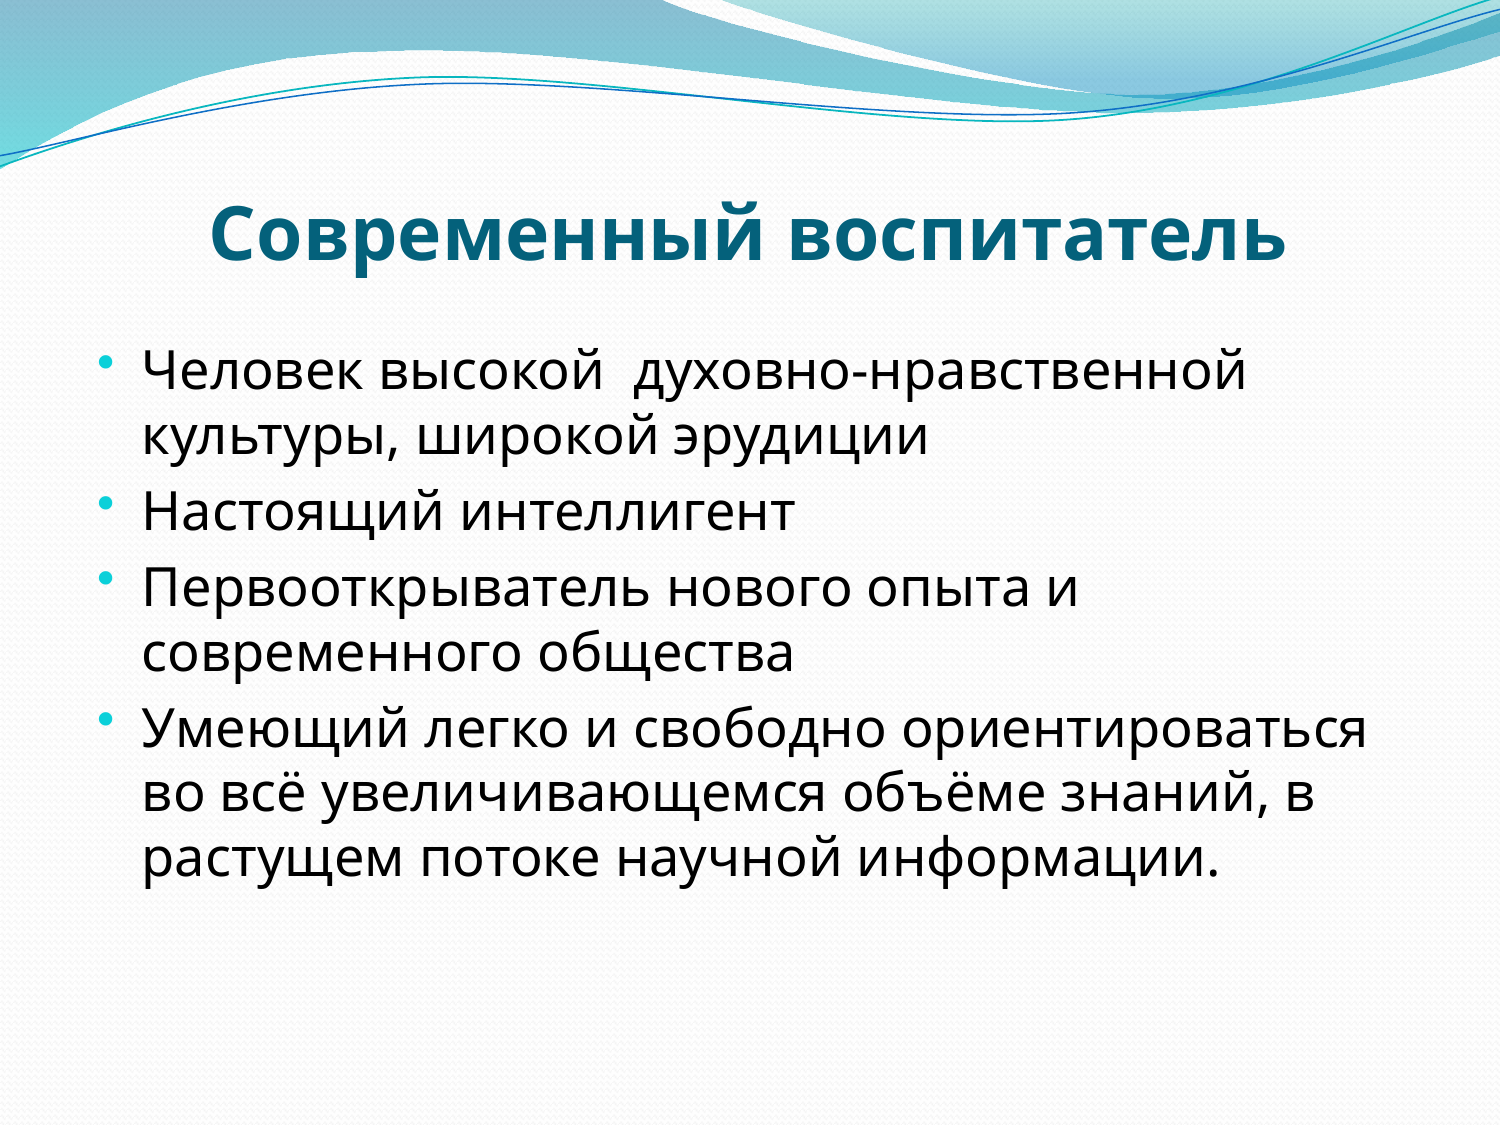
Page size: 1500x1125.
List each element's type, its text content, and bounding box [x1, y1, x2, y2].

title Современный воспитатель [46, 152, 1454, 282]
list Человек высокой духовно-нравственной культуры, широкой эрудиции Настоящий интеллигент Первооткрыватель нового опыта и современного общества Умеющий легко и свободно ориентироваться во всё увеличивающемся объёме знаний, в растущем потоке научной информации. [81, 327, 1426, 1038]
